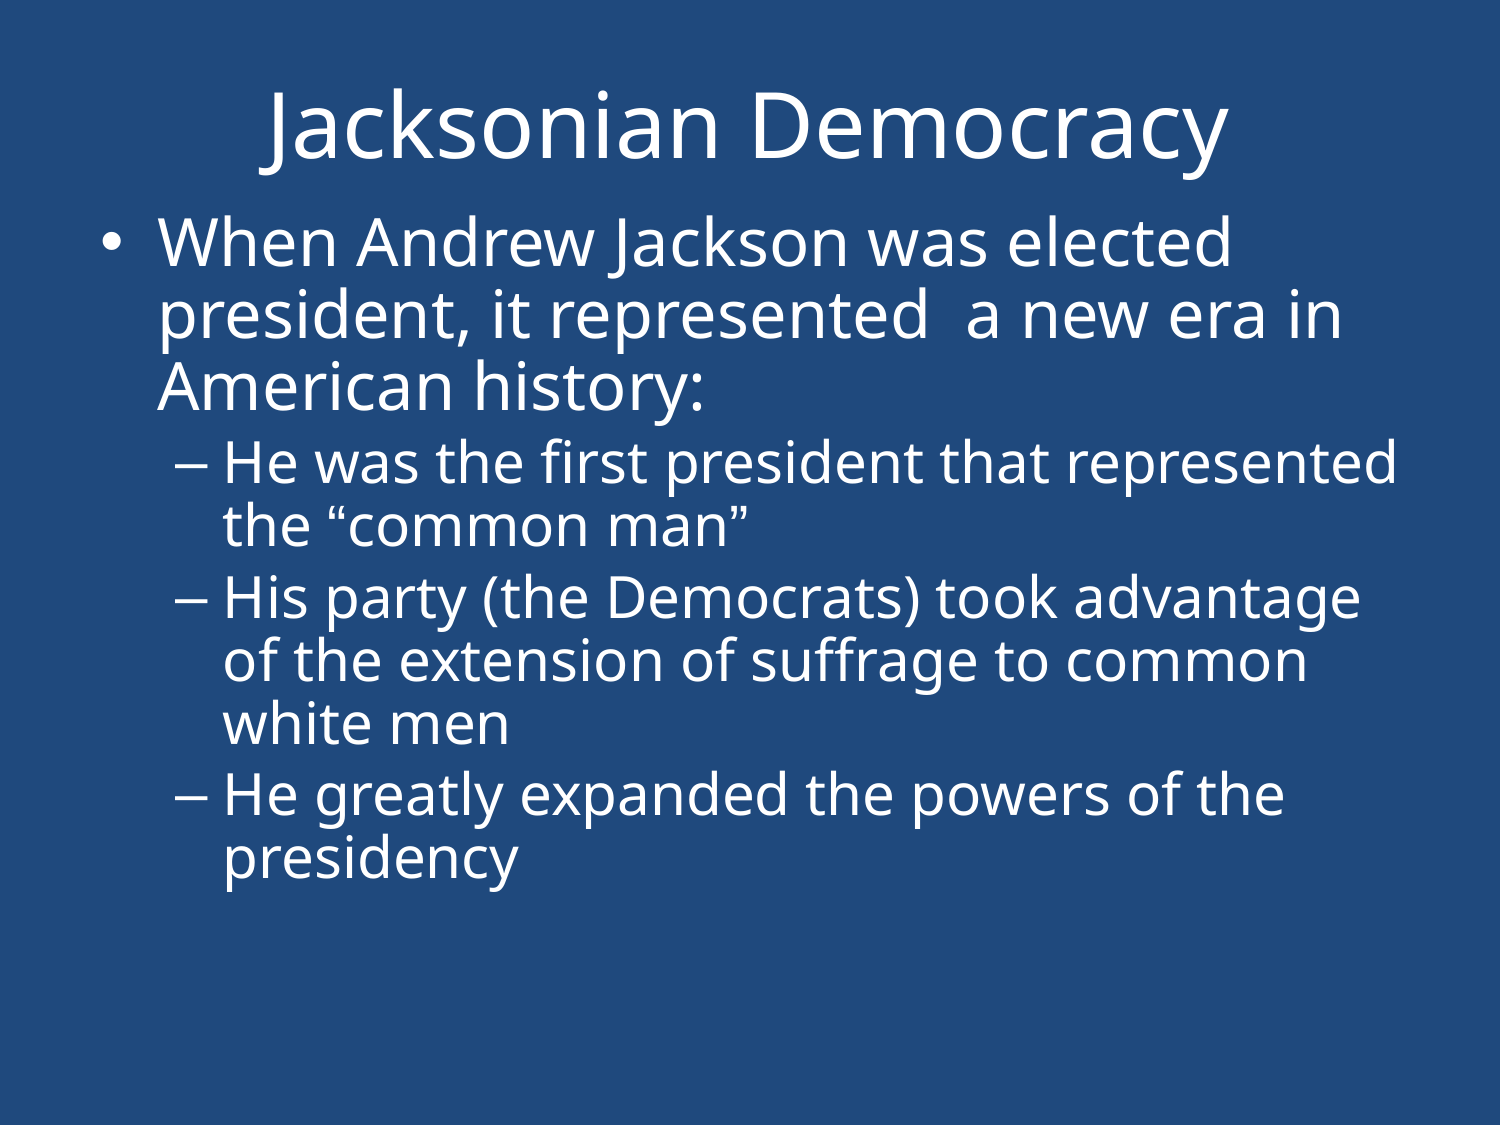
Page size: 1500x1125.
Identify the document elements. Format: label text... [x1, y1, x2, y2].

list When Andrew Jackson was elected president, it represented a new era in American history: He was the first president that represented the “common man” His party (the Democrats) took advantage of the extension of suffrage to common white men He greatly expanded the powers of the presidency [85, 201, 1436, 1125]
title Jacksonian Democracy [85, 41, 1411, 201]
